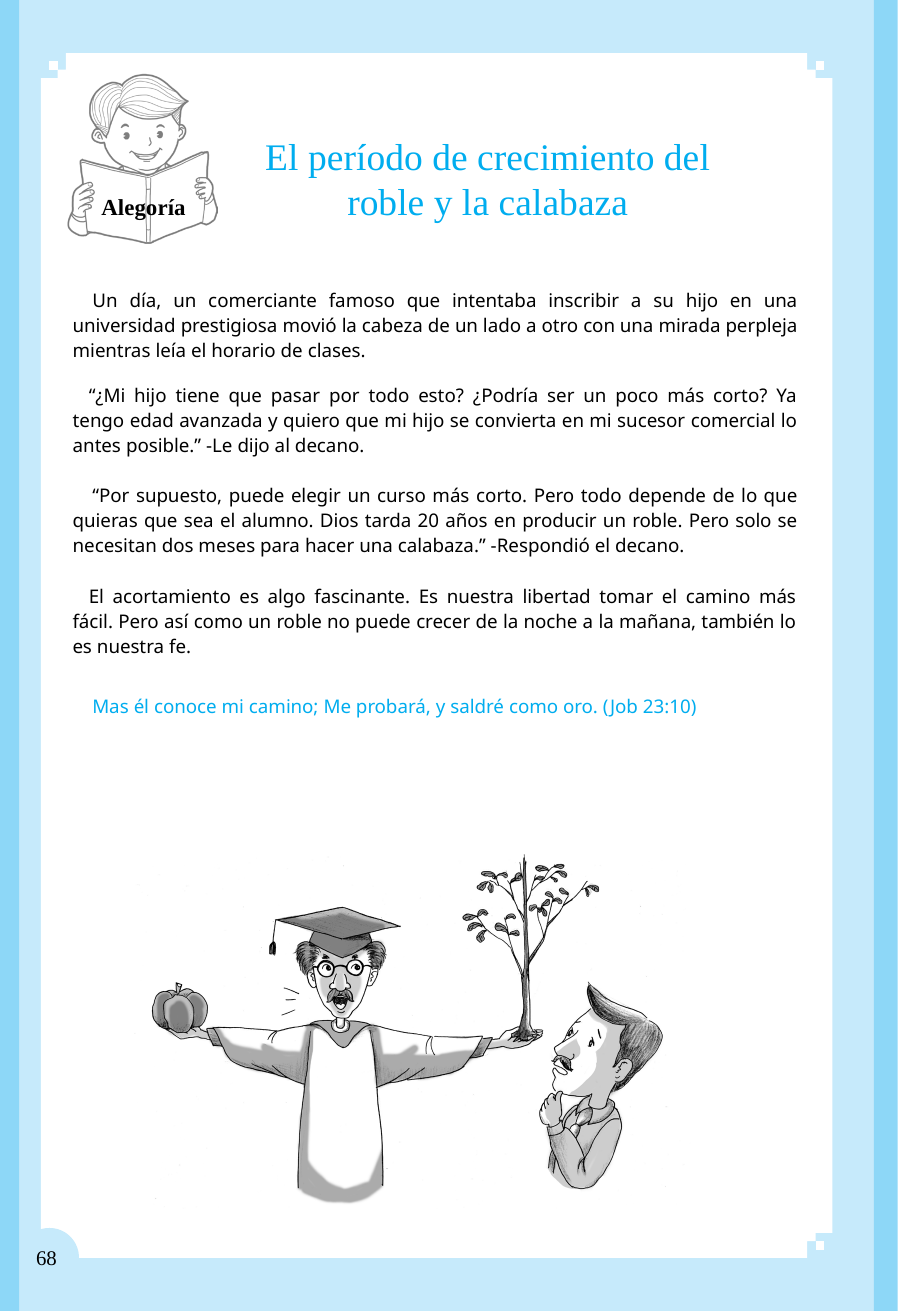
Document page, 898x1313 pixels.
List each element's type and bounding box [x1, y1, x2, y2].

text_box [0, 0, 898, 1312]
